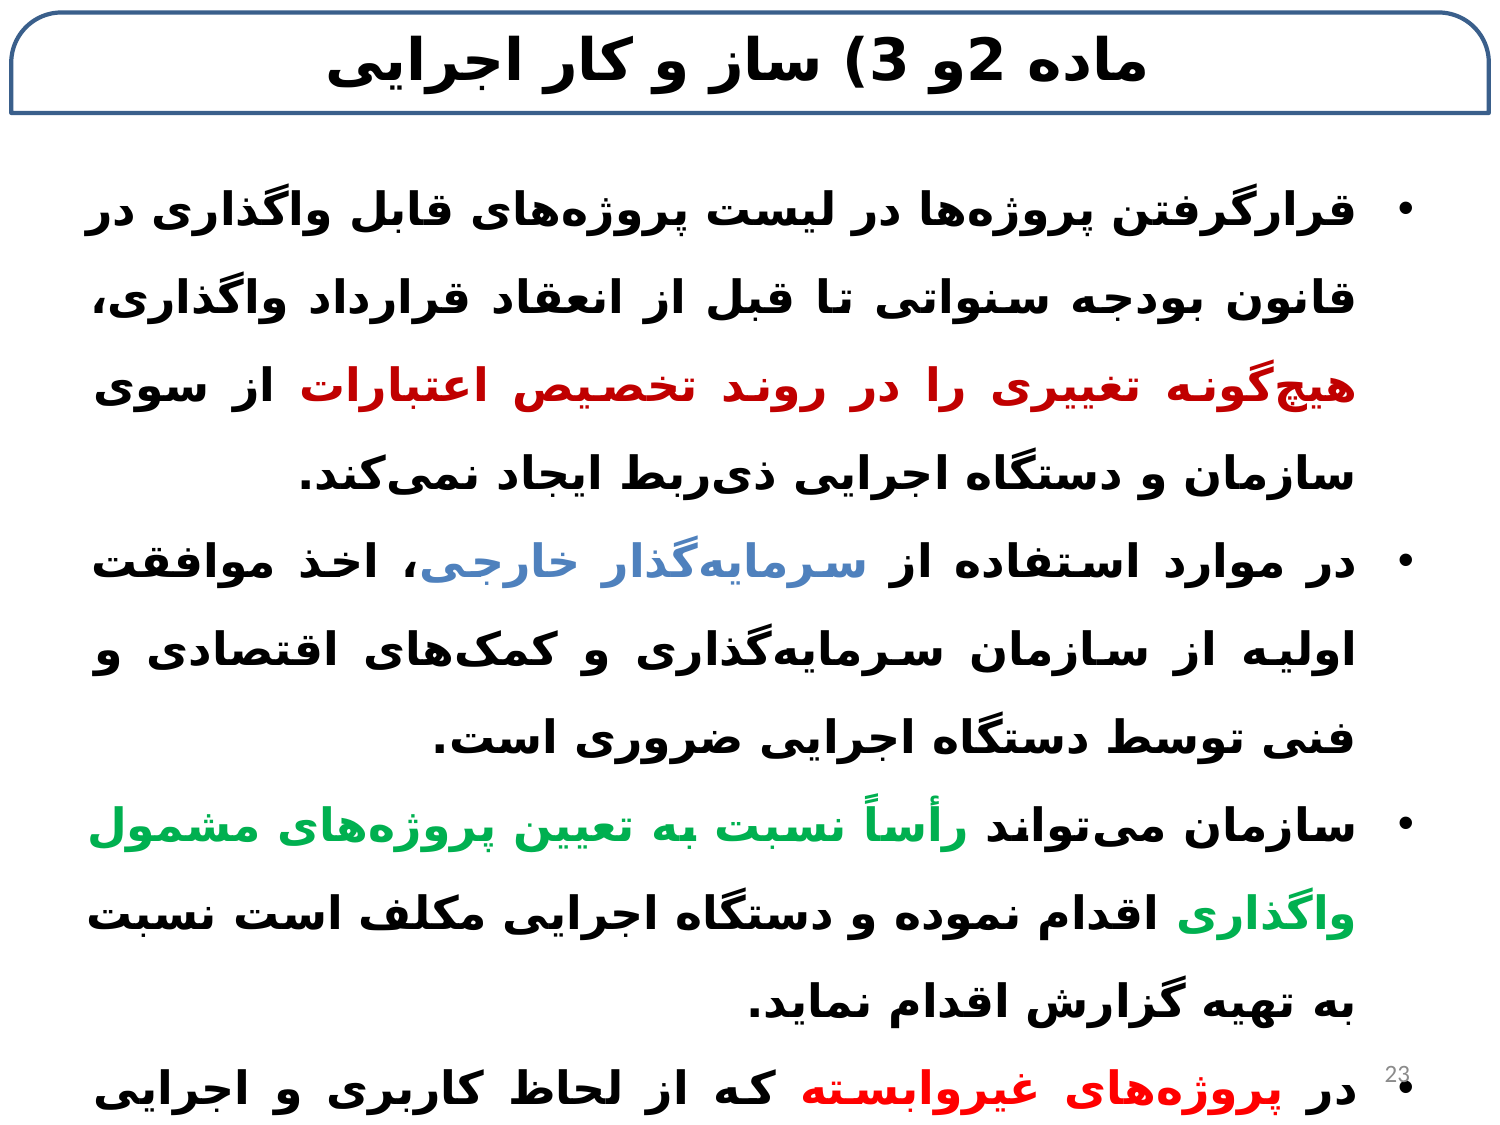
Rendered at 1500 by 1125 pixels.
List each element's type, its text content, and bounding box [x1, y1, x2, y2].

title ماده 2و 3) ساز و کار اجرایی [100, 14, 1376, 126]
slide_number 23 [1074, 1042, 1425, 1103]
text_box قرارگرفتن پروژه‌ها در لیست‌ پروژه‌های قابل واگذاری در قانون بودجه سنواتی تا قبل از انعقاد قرارداد واگذاری، هیچ‌گونه تغییری را در روند تخصیص اعتبارات از سوی سازمان و دستگاه اجرایی ذ‌ی‌ربط ایجاد نمی‌کند. در موارد استفاده از سرمایه‌گذار خارجی، اخذ موافقت اولیه از سازمان سرمایه‌گذاری و کمک‌های اقتصادی و فنی توسط دستگاه اجرایی ضروری است. سازمان می‌تواند رأساً نسبت به تعیین پروژه‌های مشمول واگذاری اقدام نموده و دستگاه اجرایی مکلف است نسبت به تهیه گزارش اقدام نماید. در پروژه‌های غیروابسته که از لحاظ کاربری و اجرایی نسبت به دیگر پروژه‌های یک طرح مستقل هستند، واگذاری پروژه‌ها بطور مستقل مجاز می‌باشد و در پروژه‌های وابسته واگذاری پروژه به تنهایی با مجوز سازمان بلامانع است. [71, 139, 1429, 1125]
text_box [9, 10, 1491, 116]
footer [512, 1042, 988, 1103]
